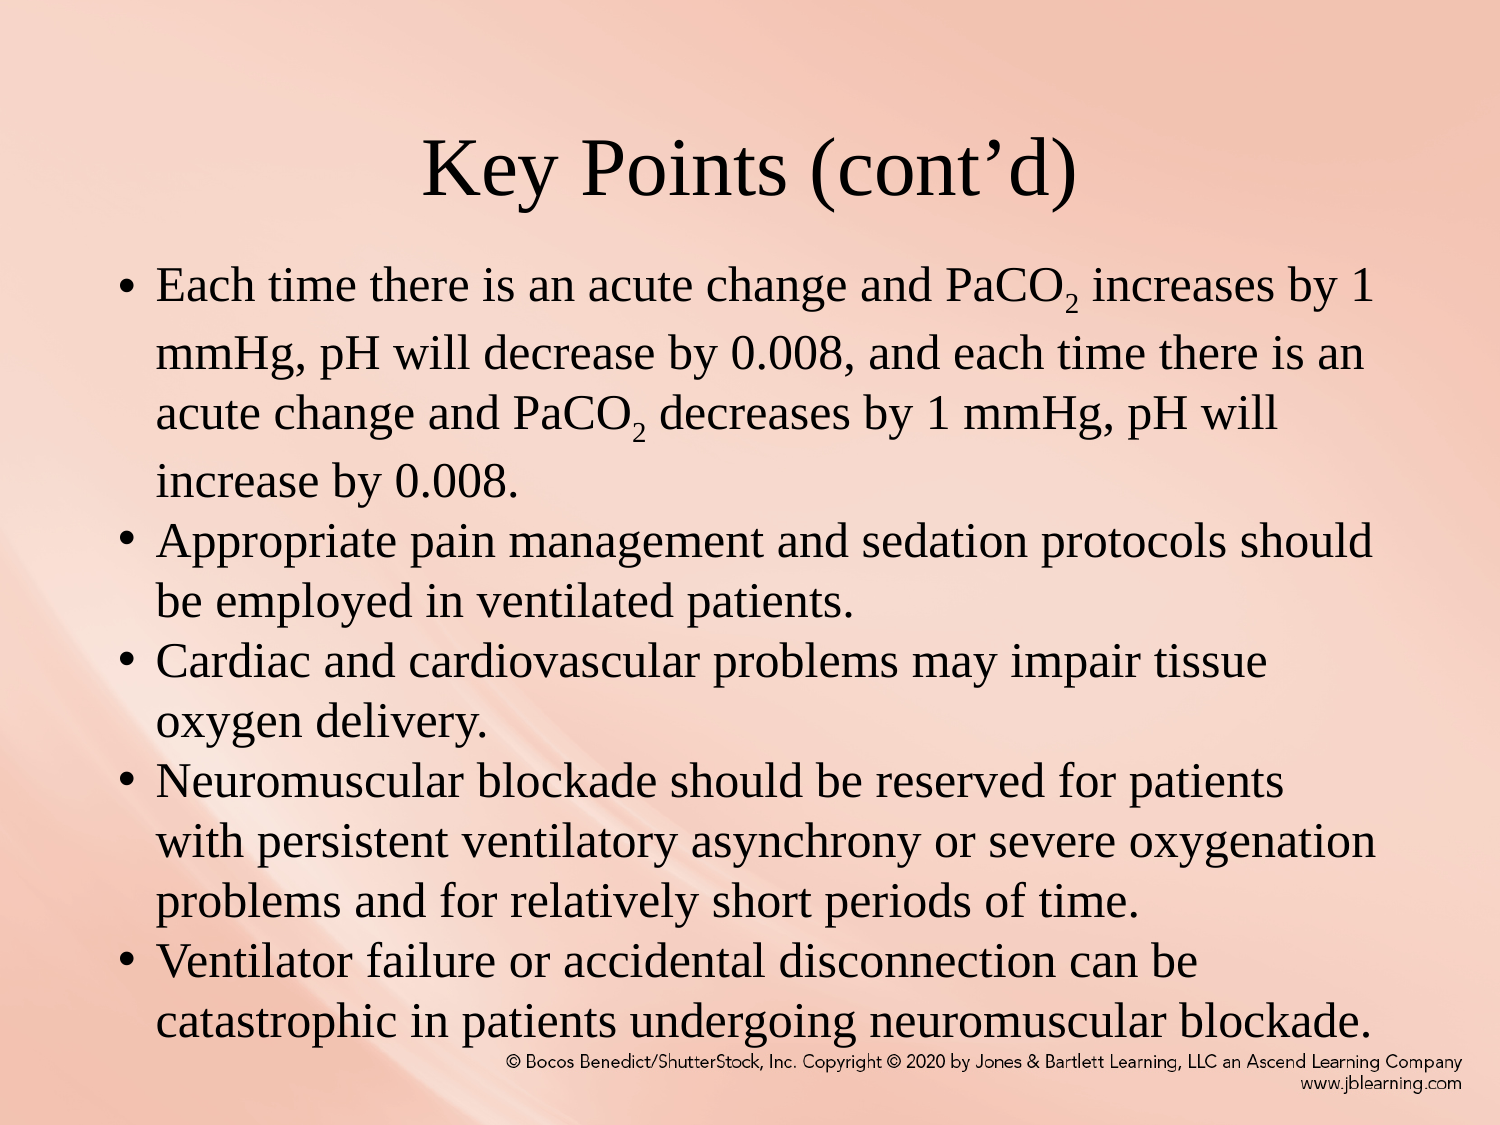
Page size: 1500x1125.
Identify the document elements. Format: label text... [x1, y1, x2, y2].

picture [0, 0, 1500, 1125]
list Each time there is an acute change and PaCO2 increases by 1 mmHg, pH will decrease by 0.008, and each time there is an acute change and PaCO2 decreases by 1 mmHg, pH will increase by 0.008. Appropriate pain management and sedation protocols should be employed in ventilated patients. Cardiac and cardiovascular problems may impair tissue oxygen delivery. Neuromuscular blockade should be reserved for patients with persistent ventilatory asynchrony or severe oxygenation problems and for relatively short periods of time. Ventilator failure or accidental disconnection can be catastrophic in patients undergoing neuromuscular blockade. [103, 243, 1397, 1027]
title Key Points (cont’d) [103, 59, 1397, 243]
